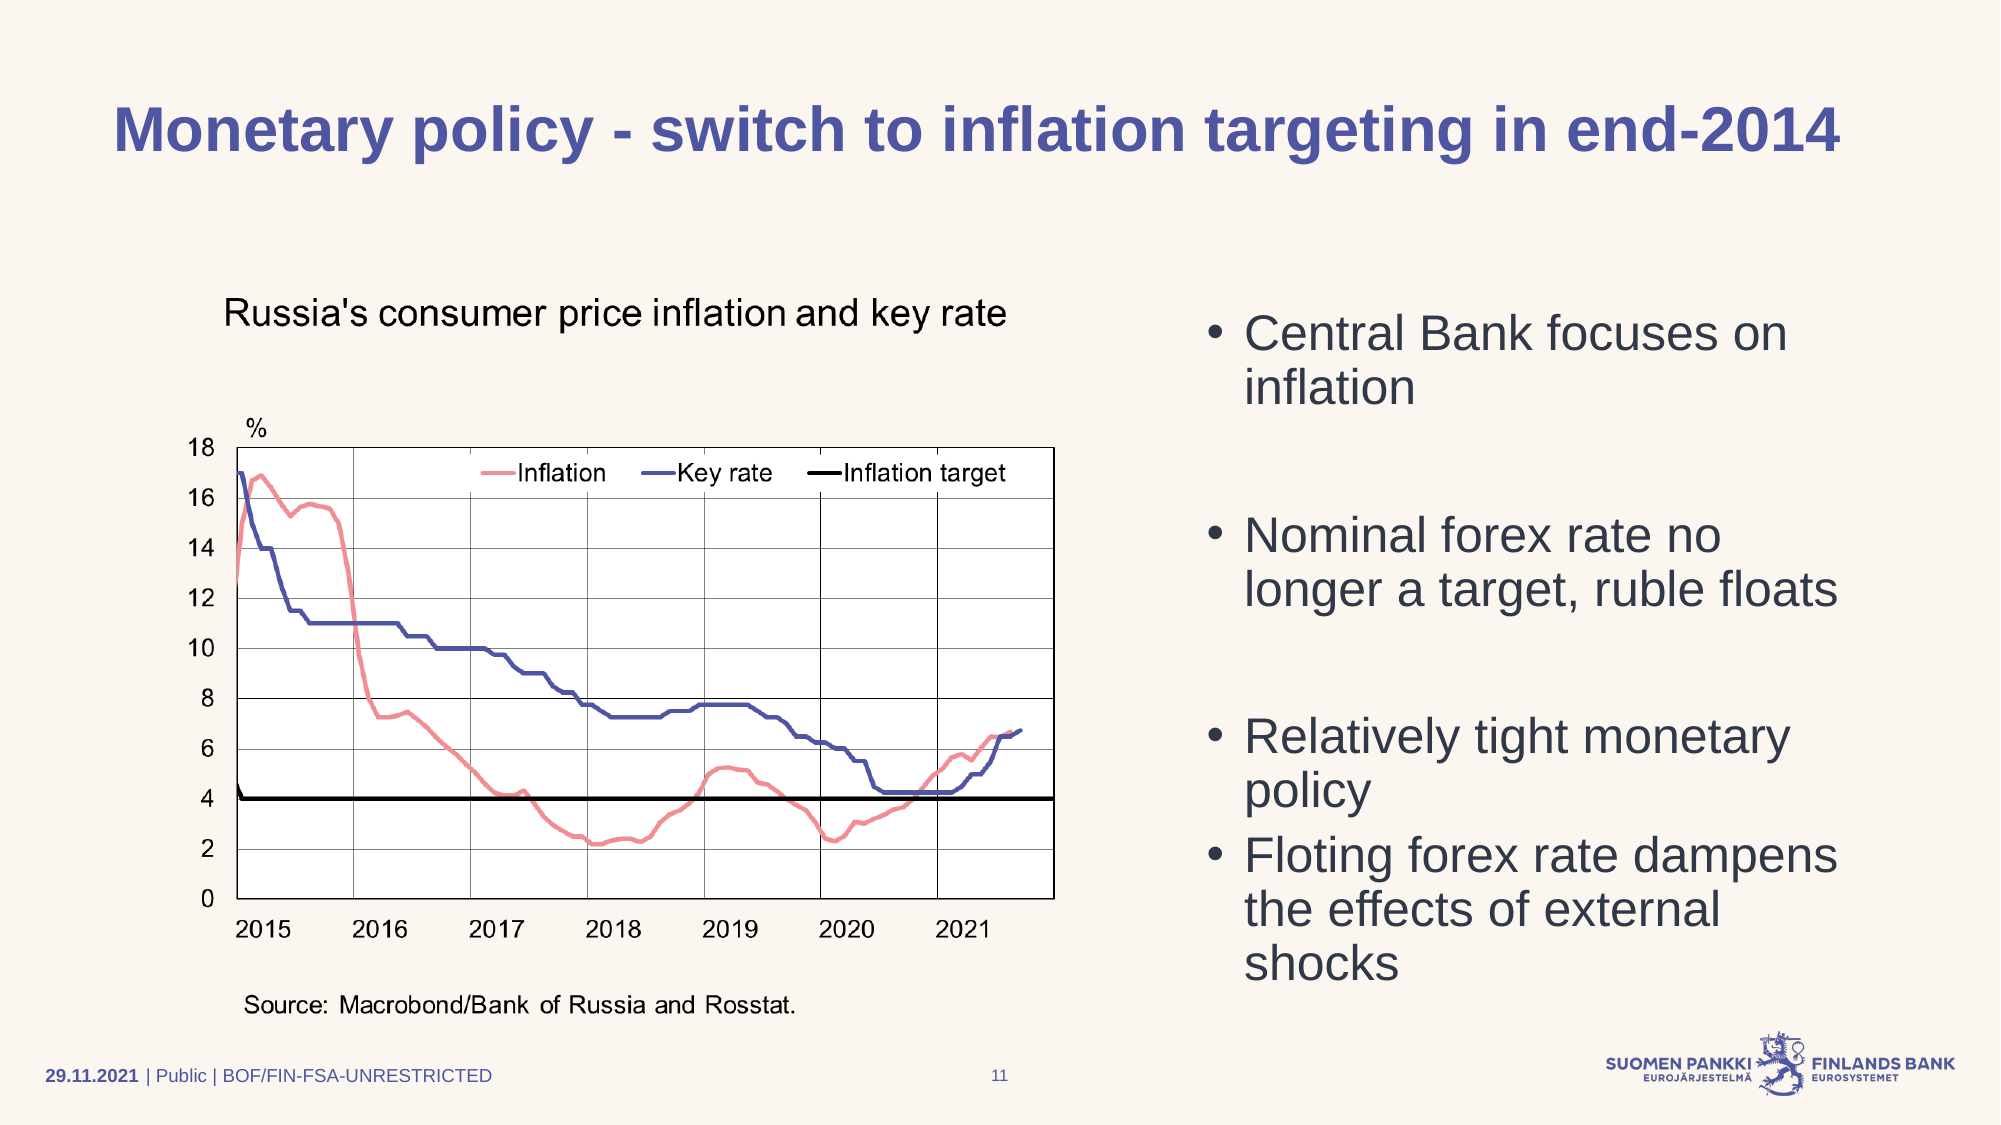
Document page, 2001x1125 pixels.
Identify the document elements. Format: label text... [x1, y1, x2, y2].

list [29, 277, 1203, 1044]
title Monetary policy - switch to inflation targeting in end-2014 [98, 59, 1902, 278]
list Central Bank focuses on inflation Nominal forex rate no longer a target, ruble floats Relatively tight monetary policy Floting forex rate dampens the effects of external shocks [1203, 299, 1863, 1014]
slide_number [29, 1055, 140, 1096]
slide_number 11 [942, 1055, 1058, 1095]
picture [1606, 1031, 1955, 1096]
